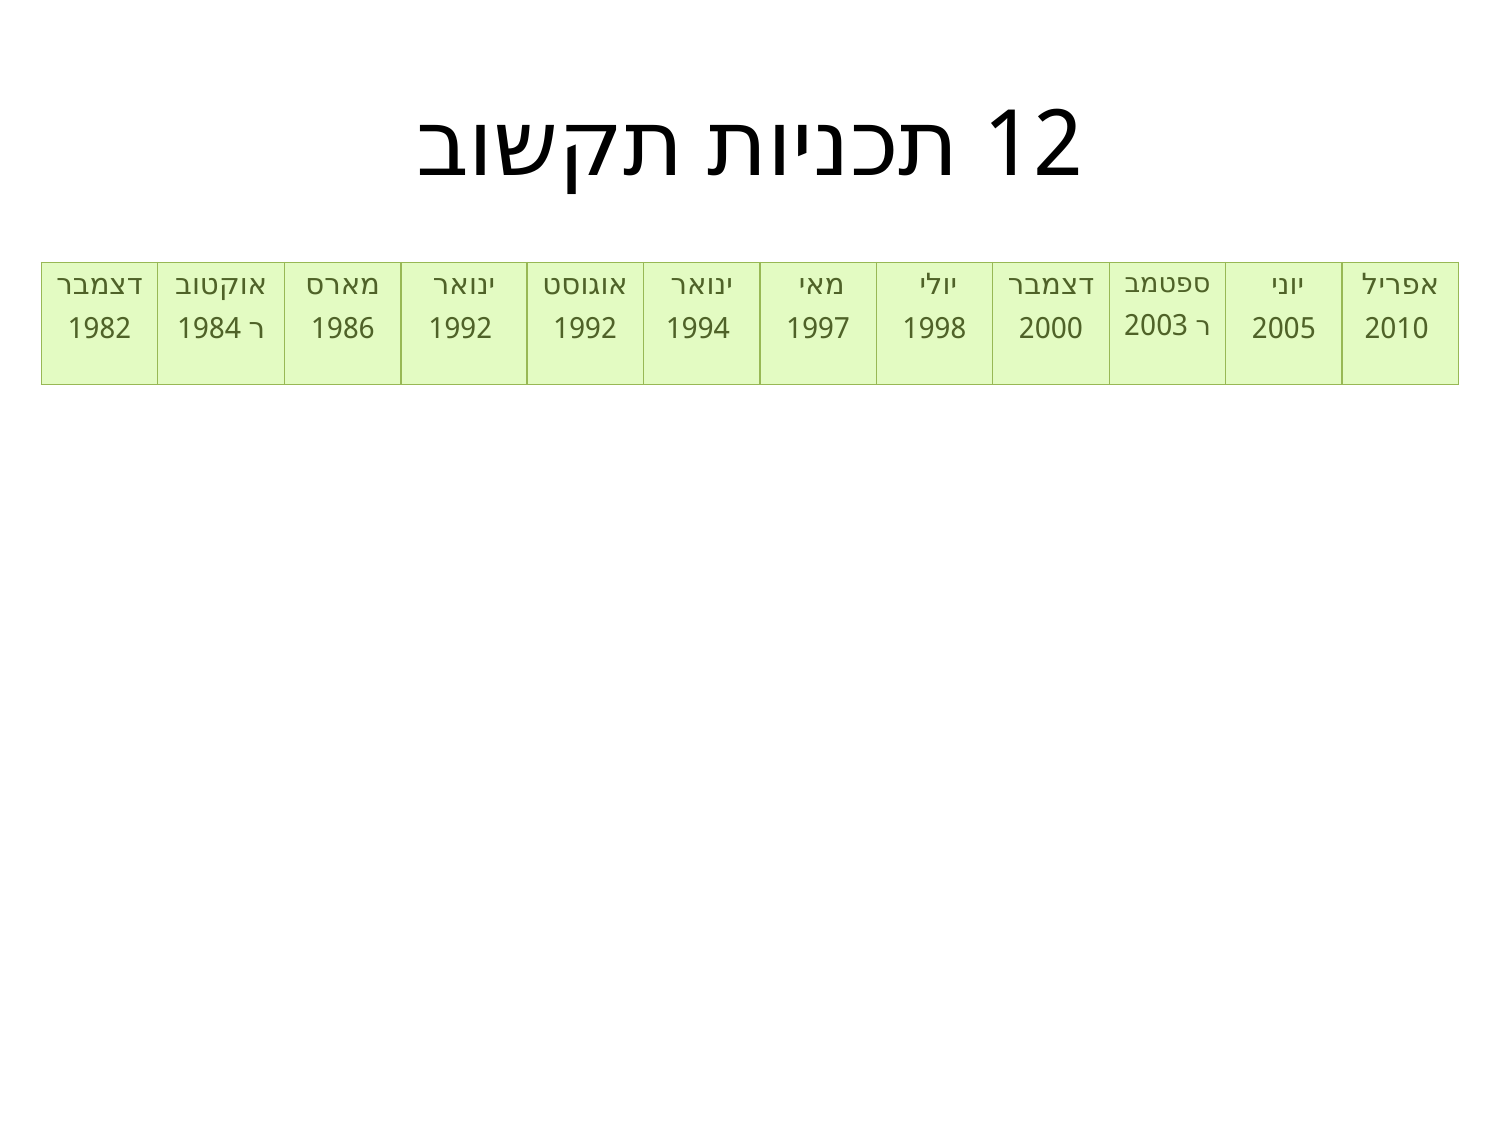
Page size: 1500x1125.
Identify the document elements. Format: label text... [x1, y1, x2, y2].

table_header יולי 1998 [877, 263, 992, 384]
table_header אוקטובר 1984 [158, 263, 284, 384]
table_header ספטמבר 2003 [1110, 263, 1225, 384]
title 12 תכניות תקשוב [75, 45, 1425, 233]
table_header אפריל 2010 [1343, 263, 1458, 384]
table_header דצמבר 1982 [42, 263, 157, 384]
table_header אוגוסט 1992 [528, 263, 643, 384]
table_header מארס 1986 [285, 263, 400, 384]
table_header יוני 2005 [1226, 263, 1341, 384]
table_header ינואר 1992 [402, 263, 526, 384]
table_header ינואר 1994 [644, 263, 759, 384]
table_header דצמבר 2000 [993, 263, 1109, 384]
table_header מאי 1997 [761, 263, 876, 384]
